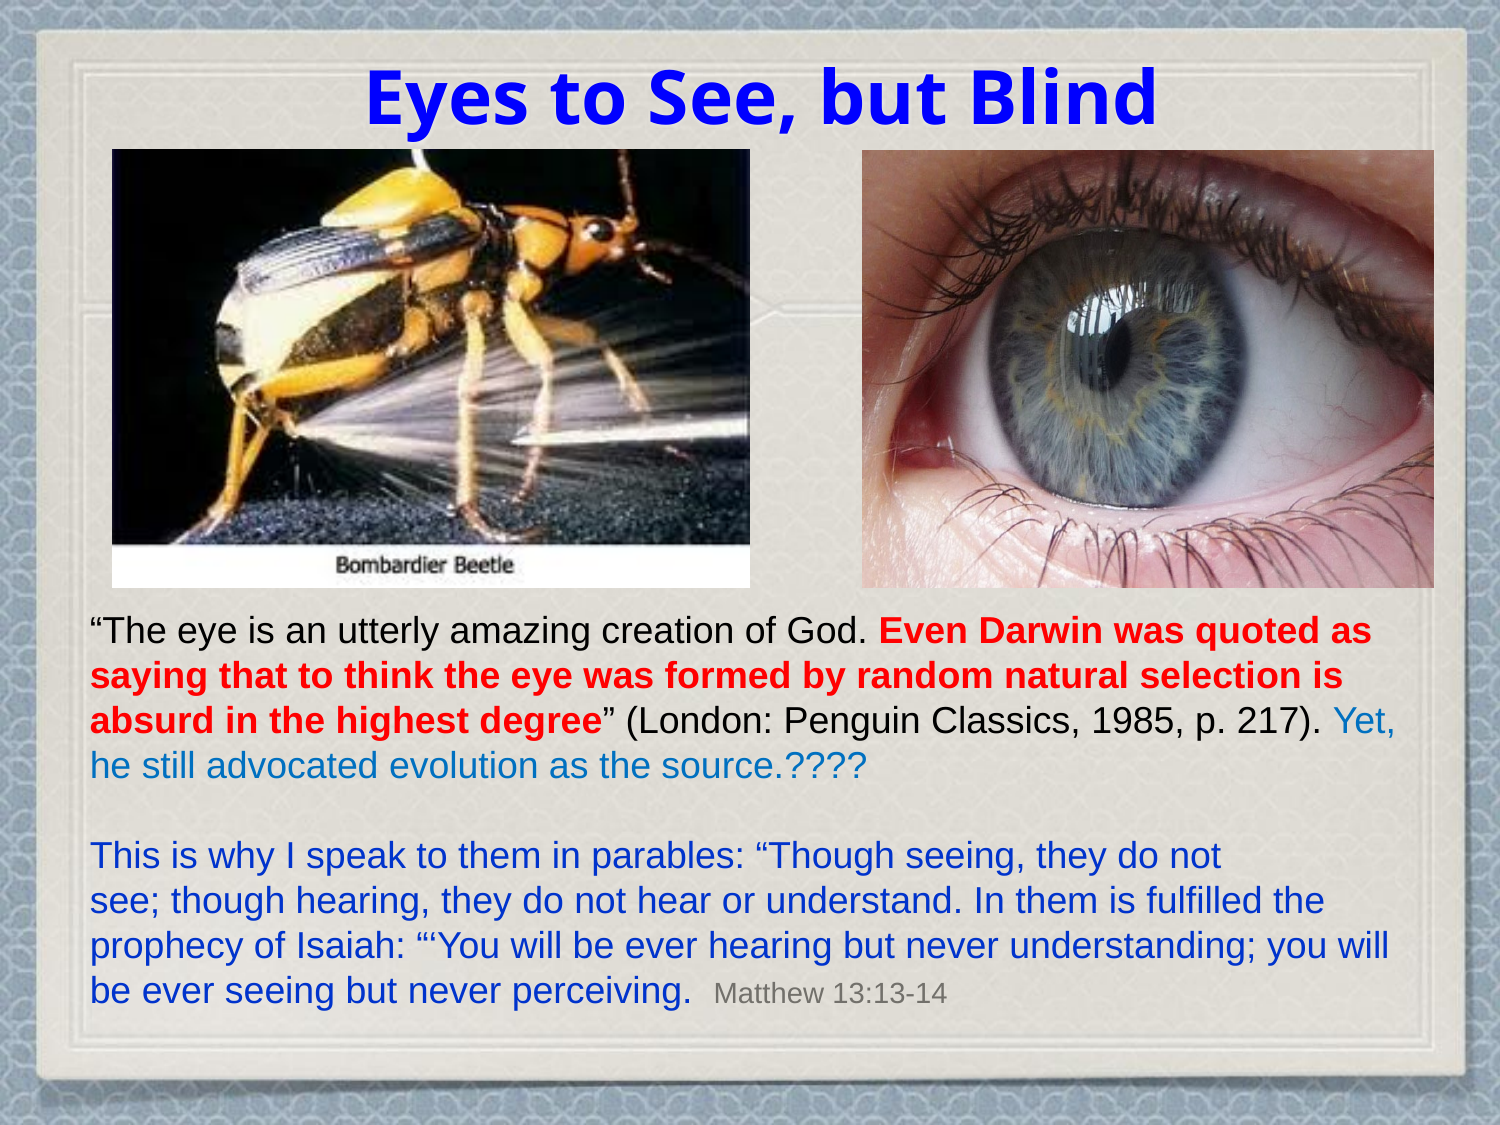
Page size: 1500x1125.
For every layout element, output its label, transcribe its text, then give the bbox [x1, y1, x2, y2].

picture [0, 0, 1500, 1125]
text_box “The eye is an utterly amazing creation of God. Even Darwin was quoted as saying that to think the eye was formed by random natural selection is absurd in the highest degree” (London: Penguin Classics, 1985, p. 217). Yet, he still advocated evolution as the source.???? This is why I speak to them in parables: “Though seeing, they do not see; though hearing, they do not hear or understand. In them is fulfilled the prophecy of Isaiah: “‘You will be ever hearing but never understanding; you will be ever seeing but never perceiving. Matthew 13:13-14 [74, 598, 1425, 1019]
title Eyes to See, but Blind [158, 24, 1366, 164]
